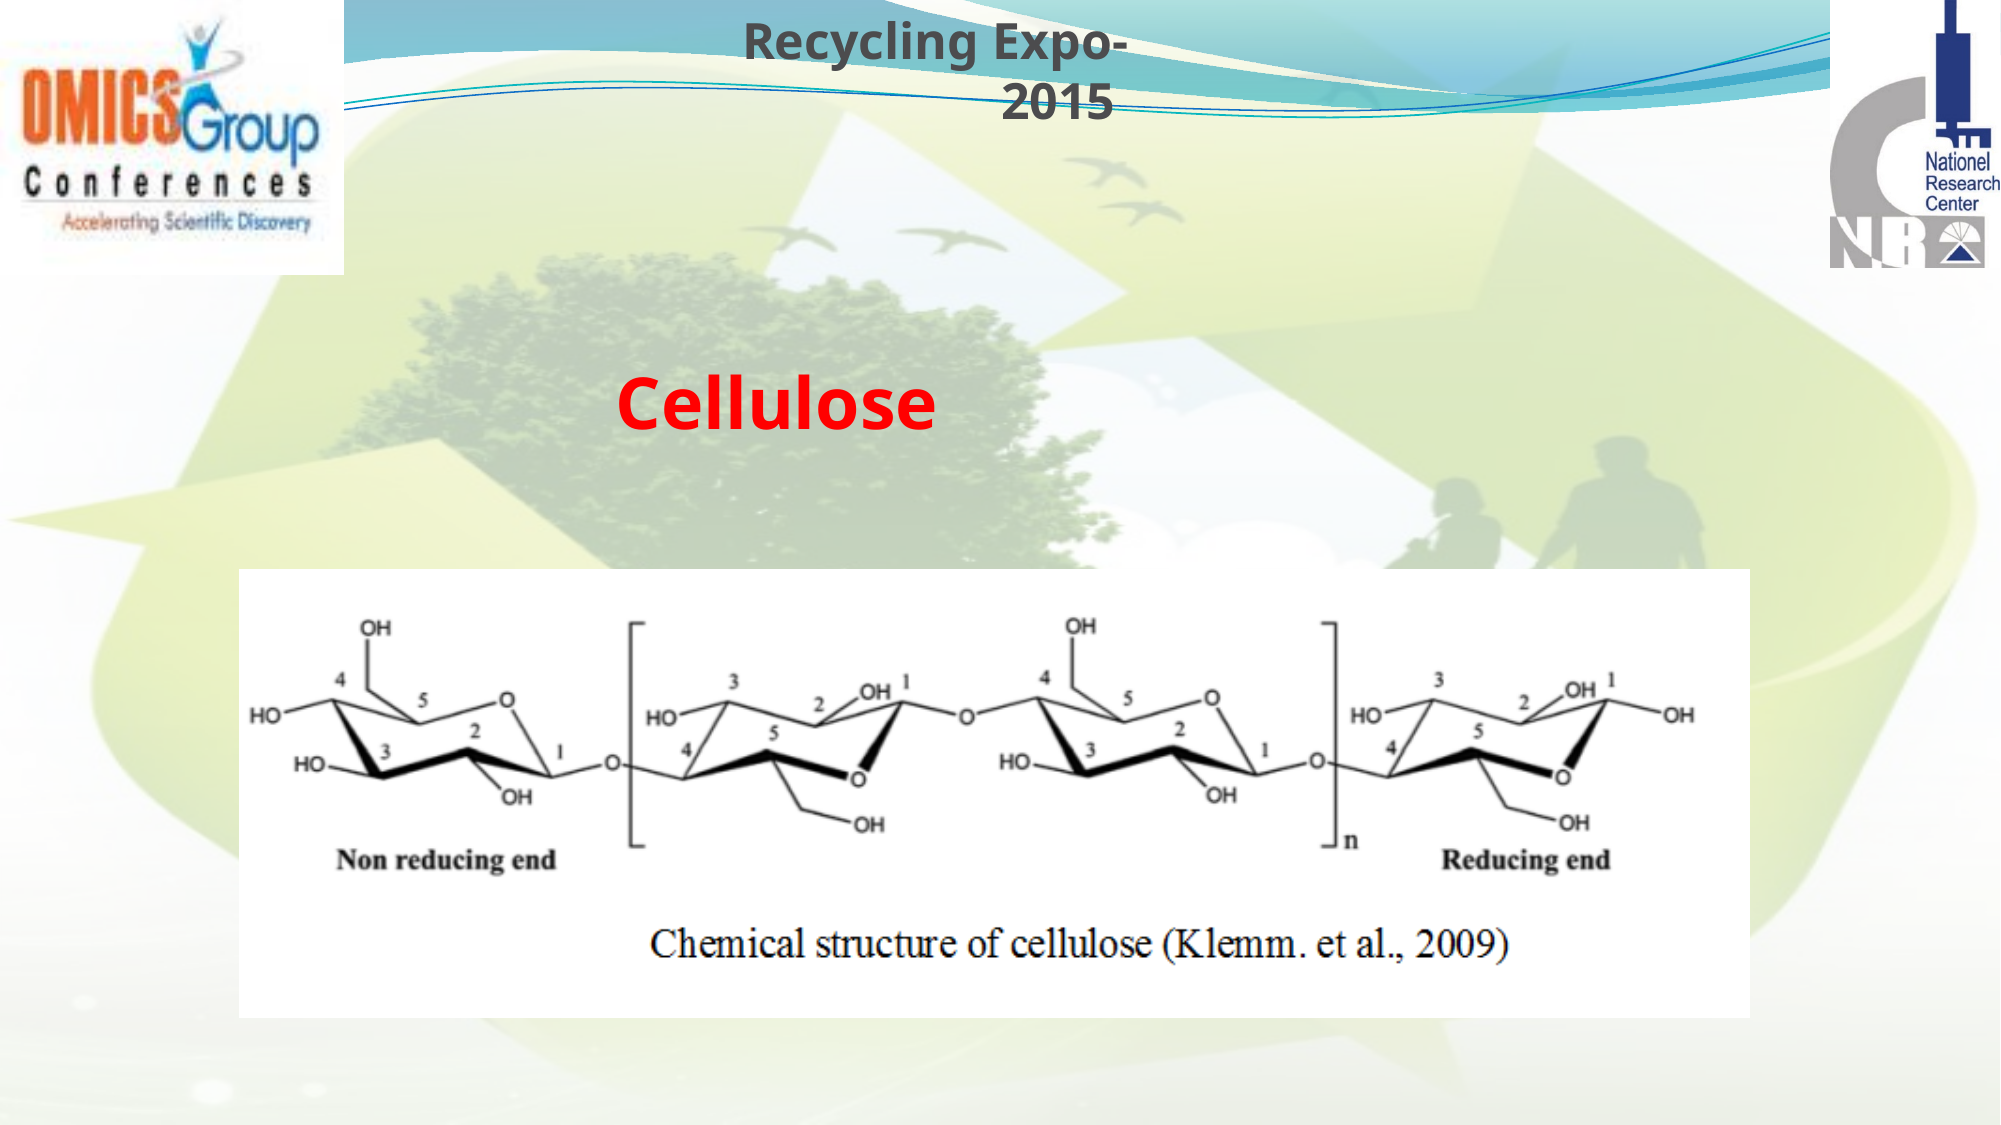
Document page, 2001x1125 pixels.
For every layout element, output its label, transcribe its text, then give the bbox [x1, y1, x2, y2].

picture [0, 0, 344, 275]
picture [1830, 0, 2000, 268]
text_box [239, 568, 1750, 1018]
text_box Recycling Expo-2015 [642, 0, 1144, 137]
title Cellulose [0, 331, 1552, 448]
